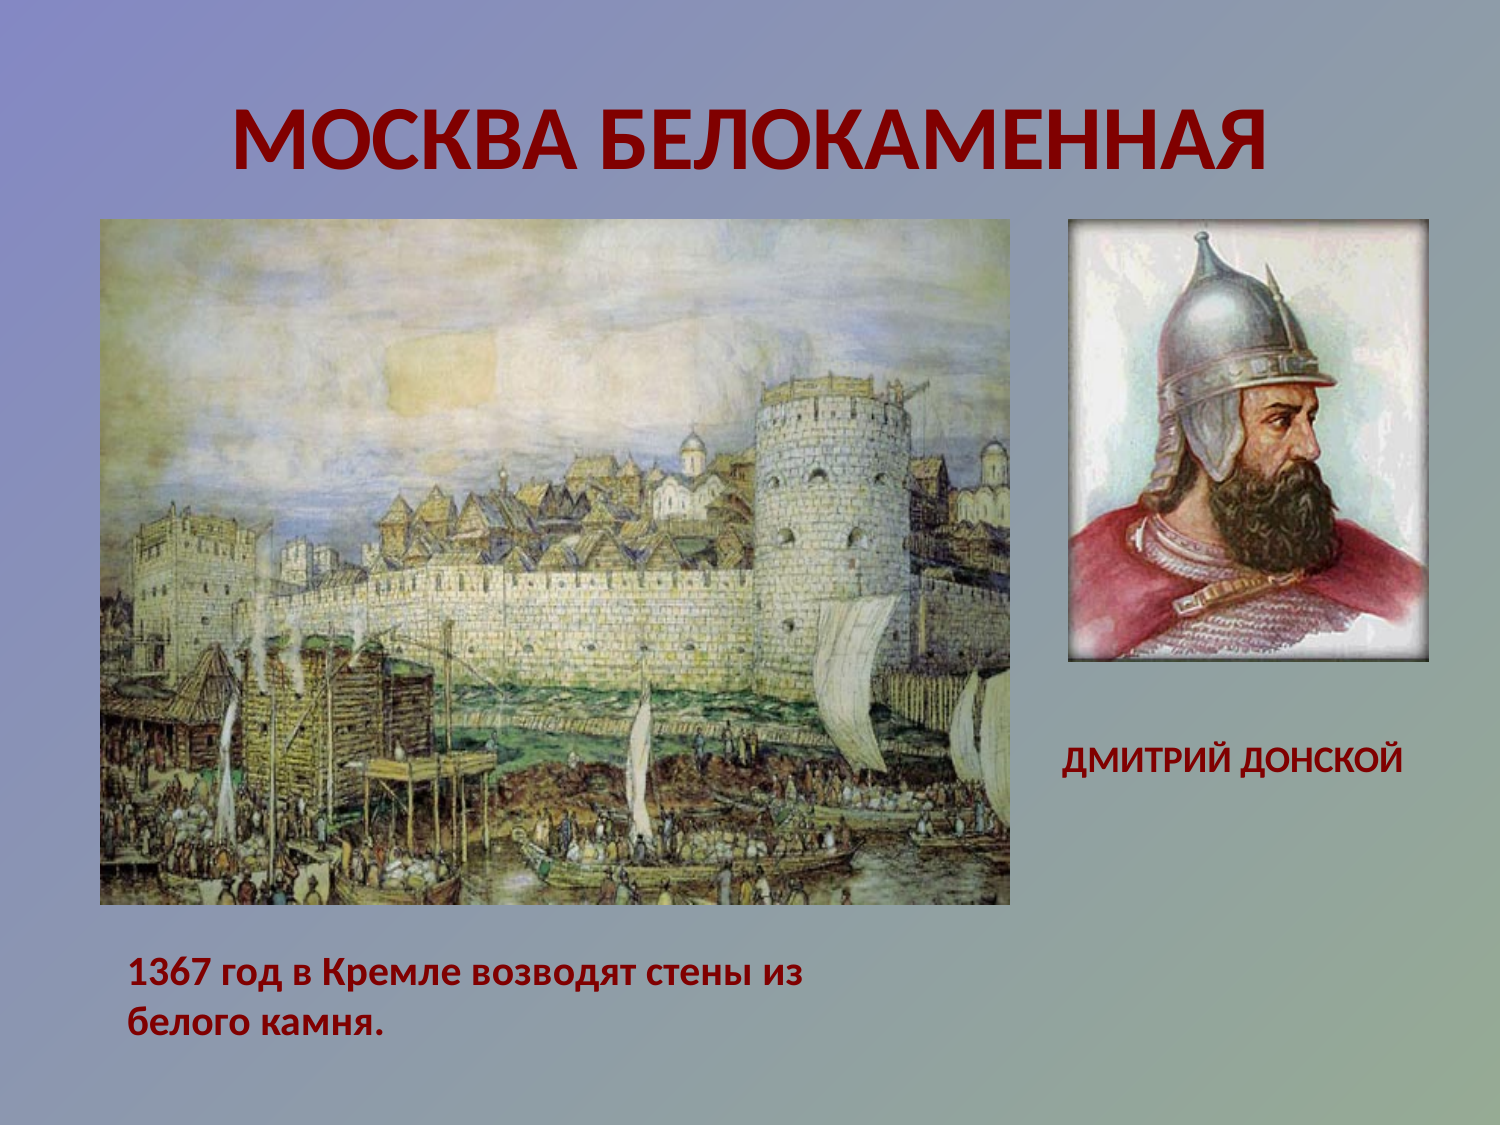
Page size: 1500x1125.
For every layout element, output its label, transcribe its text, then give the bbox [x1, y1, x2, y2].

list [1068, 219, 1429, 662]
text_box ДМИТРИЙ ДОНСКОЙ [1047, 727, 1419, 788]
text_box 1367 год в Кремле возводят стены из белого камня. [112, 914, 930, 1052]
picture [100, 219, 1011, 906]
title МОСКВА БЕЛОКАМЕННАЯ [75, 45, 1425, 220]
